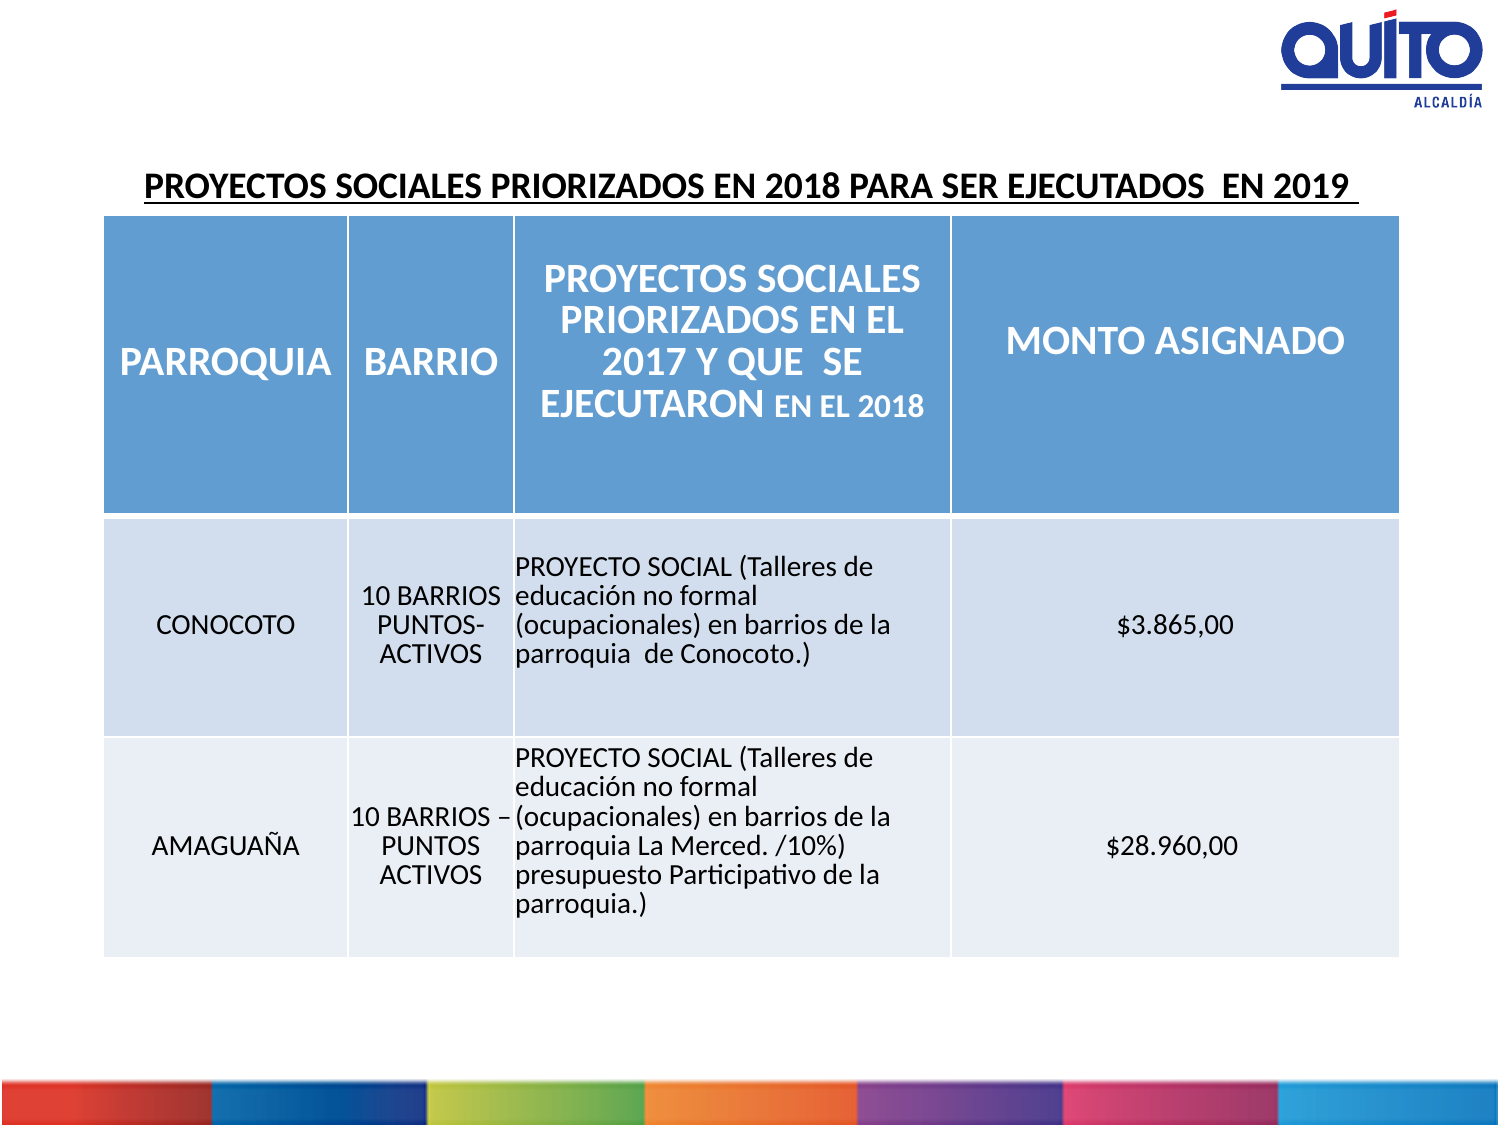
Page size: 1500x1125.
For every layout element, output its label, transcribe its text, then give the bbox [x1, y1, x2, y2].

table_header PARROQUIA [104, 216, 347, 513]
picture [2, 1078, 1498, 1125]
table_header PROYECTOS SOCIALES PRIORIZADOS EN EL 2017 Y QUE SE EJECUTARON EN EL 2018 [515, 216, 950, 513]
table_cell PROYECTO SOCIAL (Talleres de educación no formal (ocupacionales) en barrios de la parroquia La Merced. /10%) presupuesto Participativo de la parroquia.) [515, 738, 950, 957]
table_cell 10 BARRIOS PUNTOS- ACTIVOS [349, 519, 513, 736]
table_header MONTO ASIGNADO [952, 216, 1399, 513]
table_header BARRIO [349, 216, 513, 513]
picture [1281, 9, 1483, 109]
table_cell 10 BARRIOS –PUNTOS ACTIVOS [349, 738, 513, 957]
table_cell CONOCOTO [104, 519, 347, 736]
table_cell $3.865,00 [952, 519, 1399, 736]
table_cell AMAGUAÑA [104, 738, 347, 957]
table_cell PROYECTO SOCIAL (Talleres de educación no formal (ocupacionales) en barrios de la parroquia de Conocoto.) [515, 519, 950, 736]
table_cell $28.960,00 [952, 738, 1399, 957]
text_box PROYECTOS SOCIALES PRIORIZADOS EN 2018 PARA SER EJECUTADOS EN 2019 [103, 154, 1400, 214]
